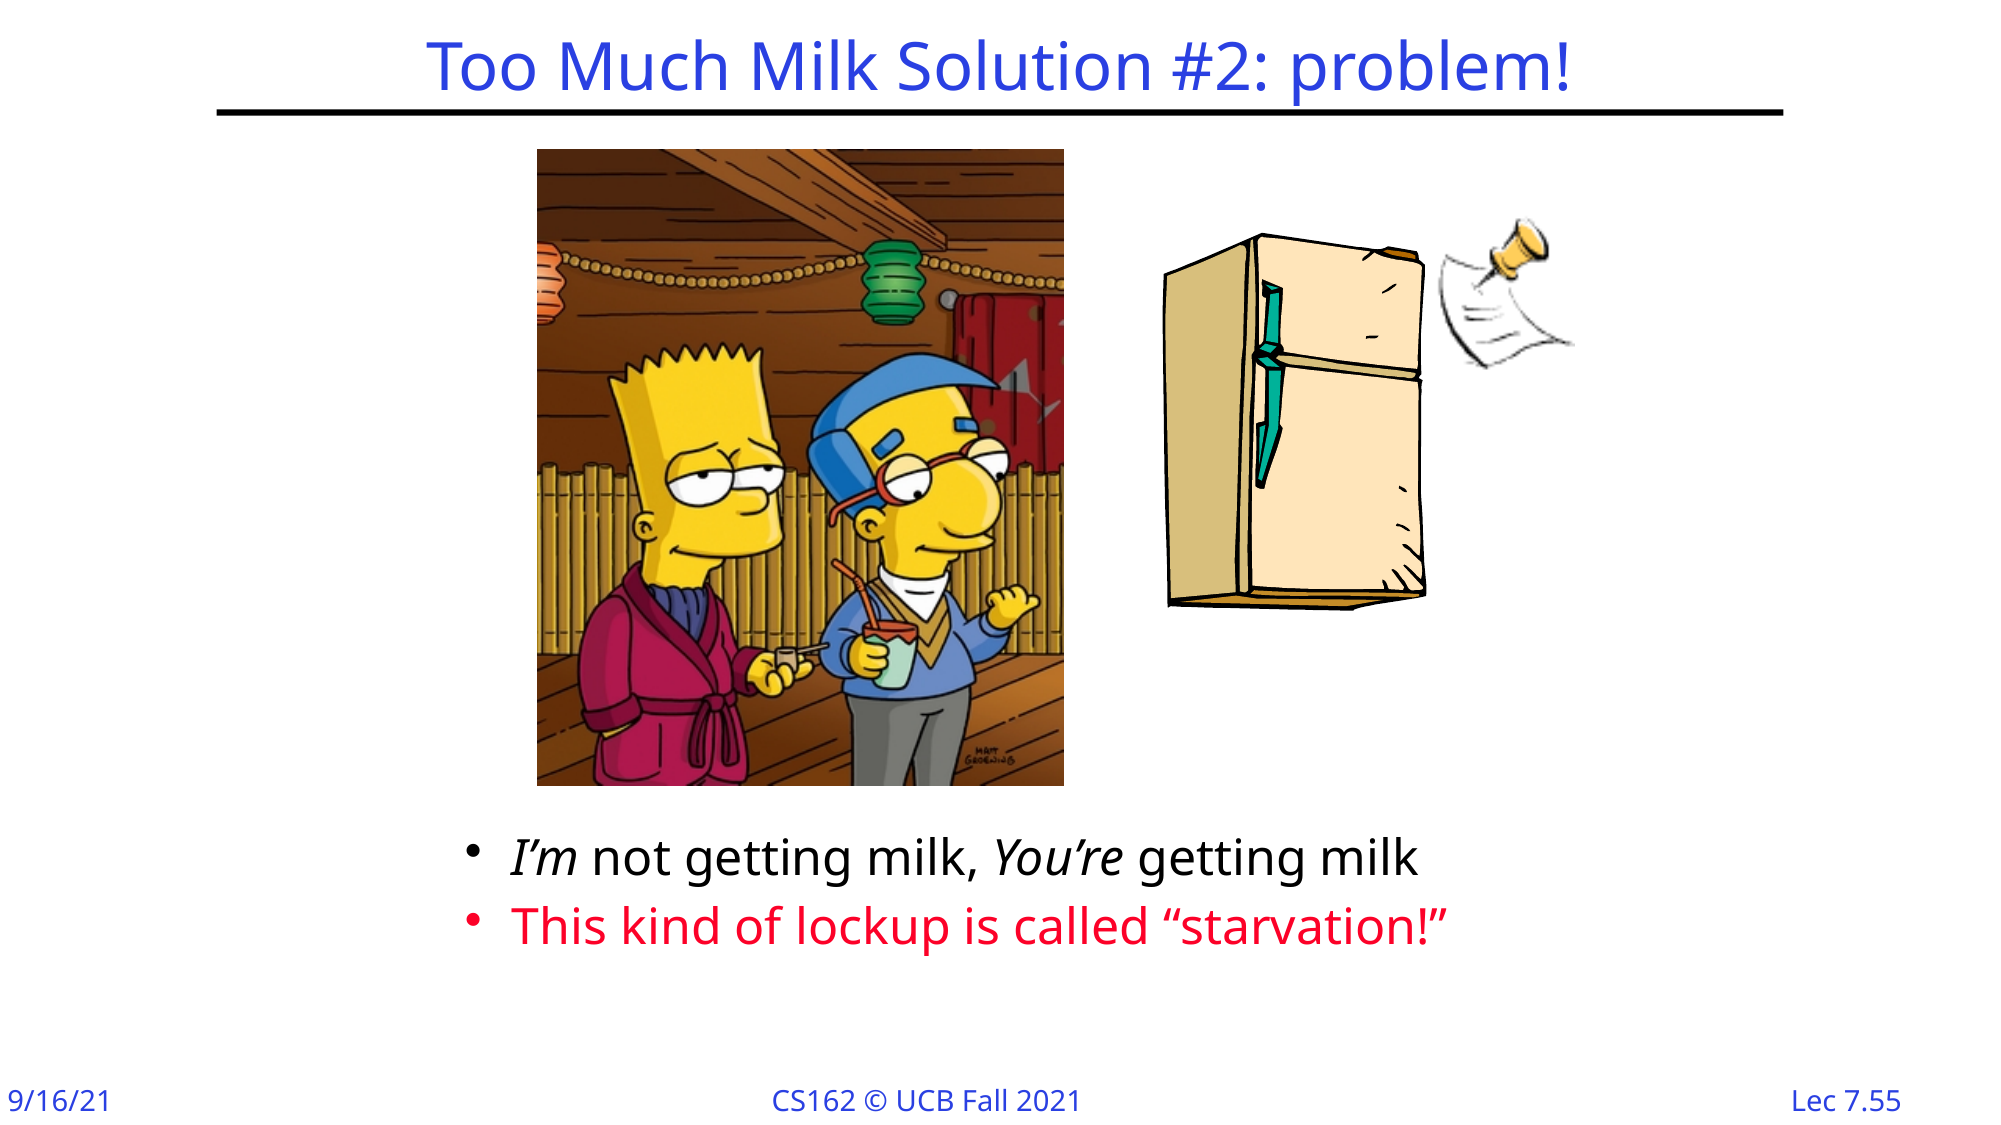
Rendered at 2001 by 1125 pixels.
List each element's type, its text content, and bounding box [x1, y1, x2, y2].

title Too Much Milk Solution #2: problem! [216, 24, 1784, 113]
list I’m not getting milk, You’re getting milk This kind of lockup is called “starvation!” [450, 825, 1600, 1038]
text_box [1162, 212, 1576, 613]
picture [537, 149, 1065, 787]
